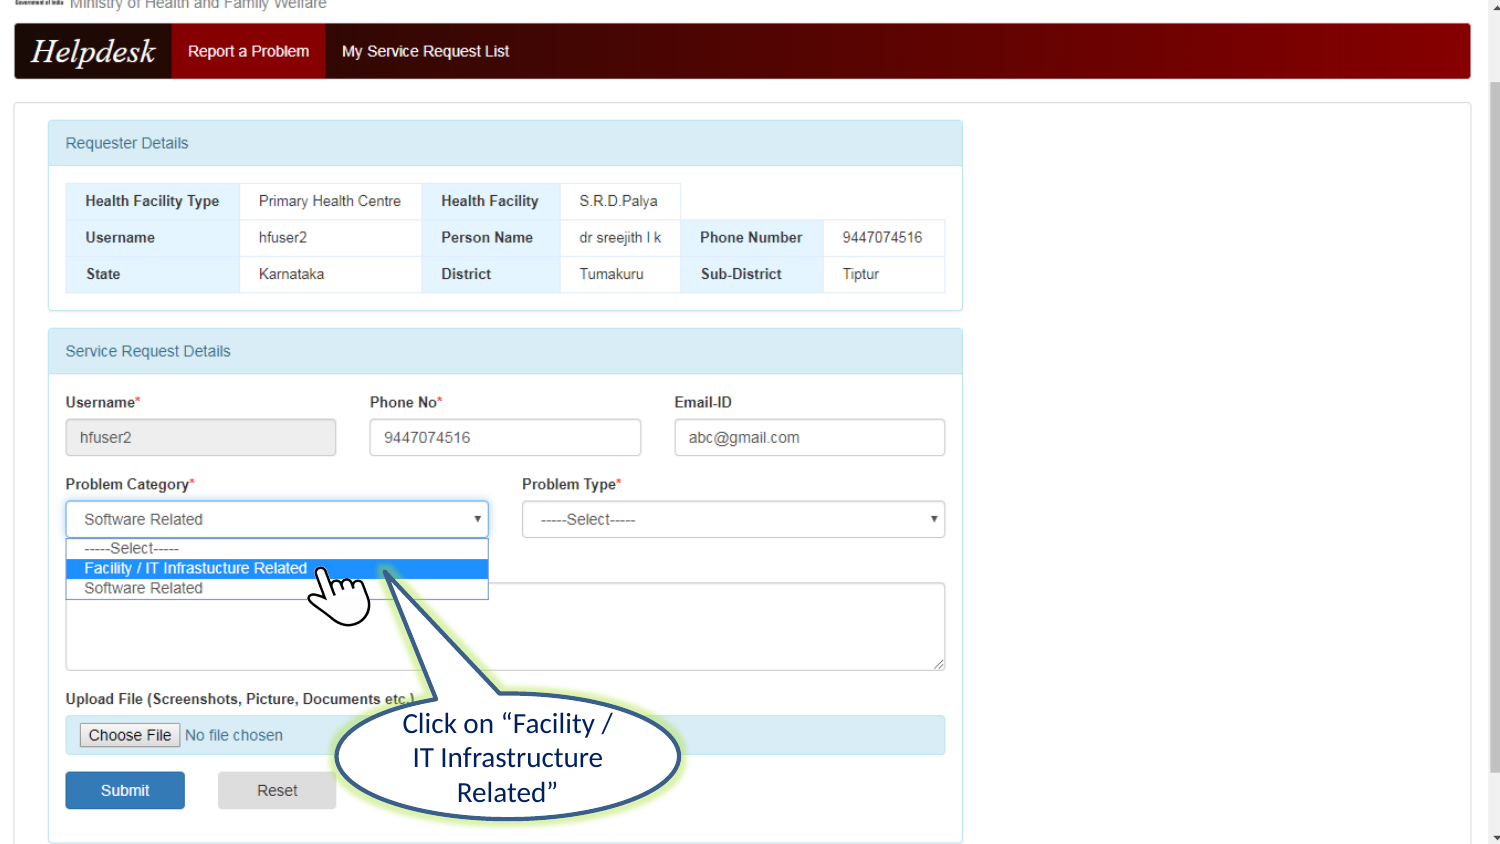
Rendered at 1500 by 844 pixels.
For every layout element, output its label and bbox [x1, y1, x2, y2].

picture [297, 551, 376, 630]
list [0, 0, 1500, 844]
